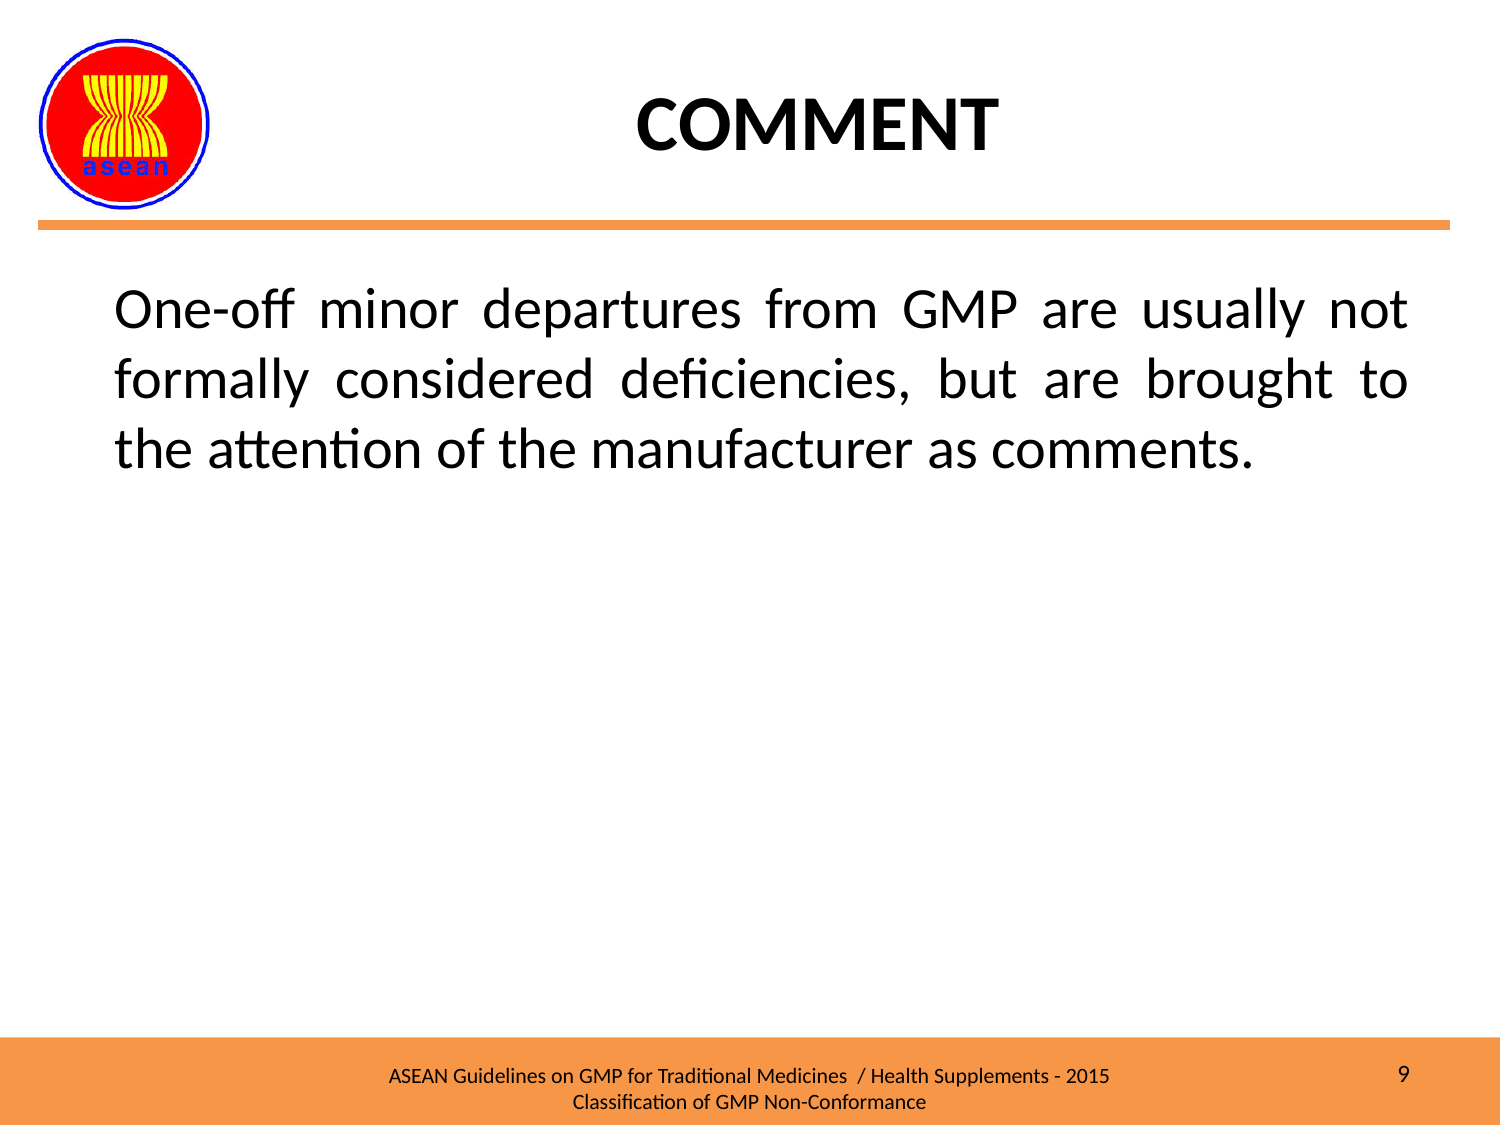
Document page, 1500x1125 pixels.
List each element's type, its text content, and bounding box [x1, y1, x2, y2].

picture [35, 35, 212, 213]
slide_number 9 [1074, 1042, 1425, 1103]
list One-off minor departures from GMP are usually not formally considered deficiencies, but are brought to the attention of the manufacturer as comments. [99, 262, 1425, 1005]
title COMMENT [212, 24, 1425, 213]
